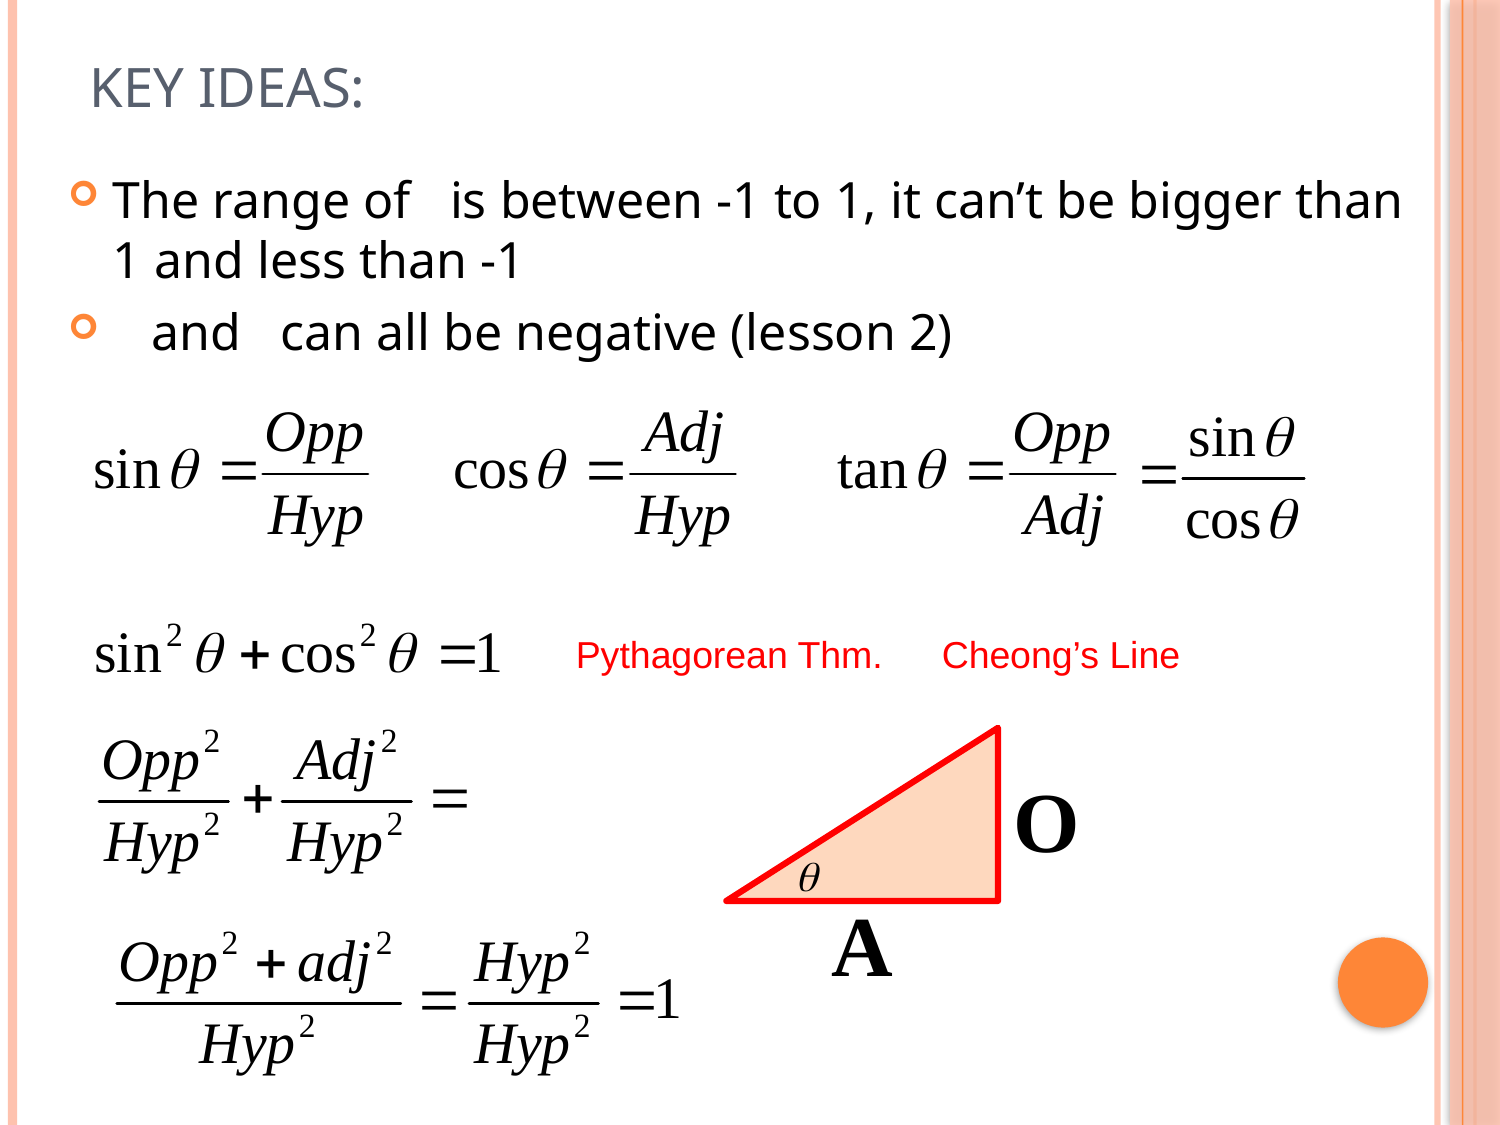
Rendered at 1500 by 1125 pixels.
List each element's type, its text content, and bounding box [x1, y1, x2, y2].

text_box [86, 393, 378, 557]
text_box Cheong’s Line [927, 623, 1282, 684]
text_box O [998, 759, 1095, 878]
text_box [272, 716, 470, 885]
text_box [87, 609, 508, 688]
title Key Ideas: [75, 45, 1300, 126]
text_box Pythagorean Thm. [561, 623, 916, 684]
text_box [1127, 397, 1316, 552]
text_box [459, 918, 688, 1087]
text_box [792, 854, 829, 902]
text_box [89, 716, 269, 885]
text_box [799, 725, 1001, 904]
text_box A [816, 884, 908, 1002]
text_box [445, 393, 747, 557]
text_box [107, 918, 456, 1087]
text_box [724, 859, 787, 904]
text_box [828, 393, 1129, 557]
